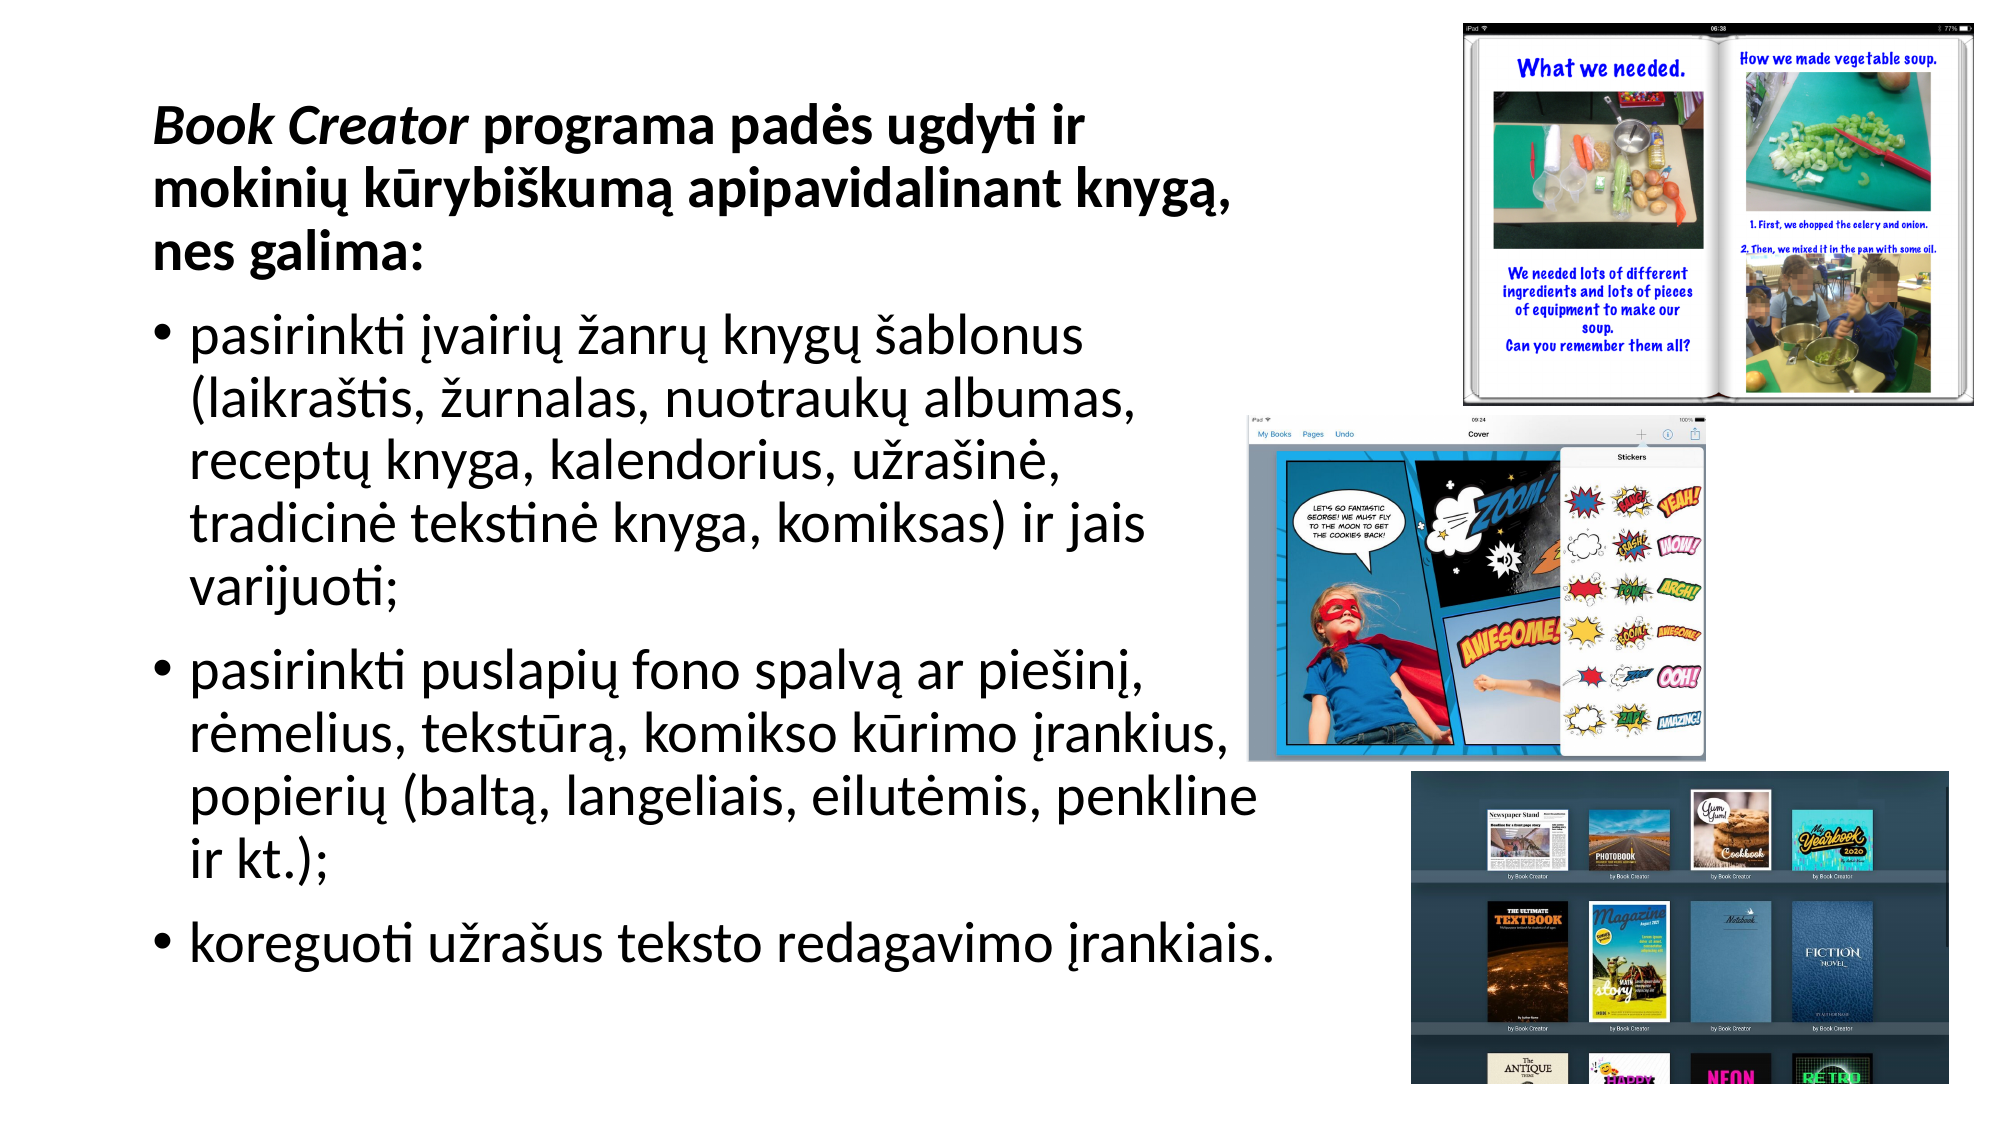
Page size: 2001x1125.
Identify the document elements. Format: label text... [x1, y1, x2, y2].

picture [1246, 415, 1707, 762]
picture [1411, 771, 1949, 1084]
list Book Creator programa padės ugdyti ir mokinių kūrybiškumą apipavidalinant knygą, nes galima: pasirinkti įvairių žanrų knygų šablonus (laikraštis, žurnalas, nuotraukų albumas, receptų knyga, kalendorius, užrašinė, tradicinė tekstinė knyga, komiksas) ir jais varijuoti; pasirinkti puslapių fono spalvą ar piešinį, rėmelius, tekstūrą, komikso kūrimo įrankius, popierių (baltą, langeliais, eilutėmis, penkline ir kt.); koreguoti užrašus teksto redagavimo įrankiais. [137, 86, 1296, 1066]
picture [1463, 23, 1974, 406]
